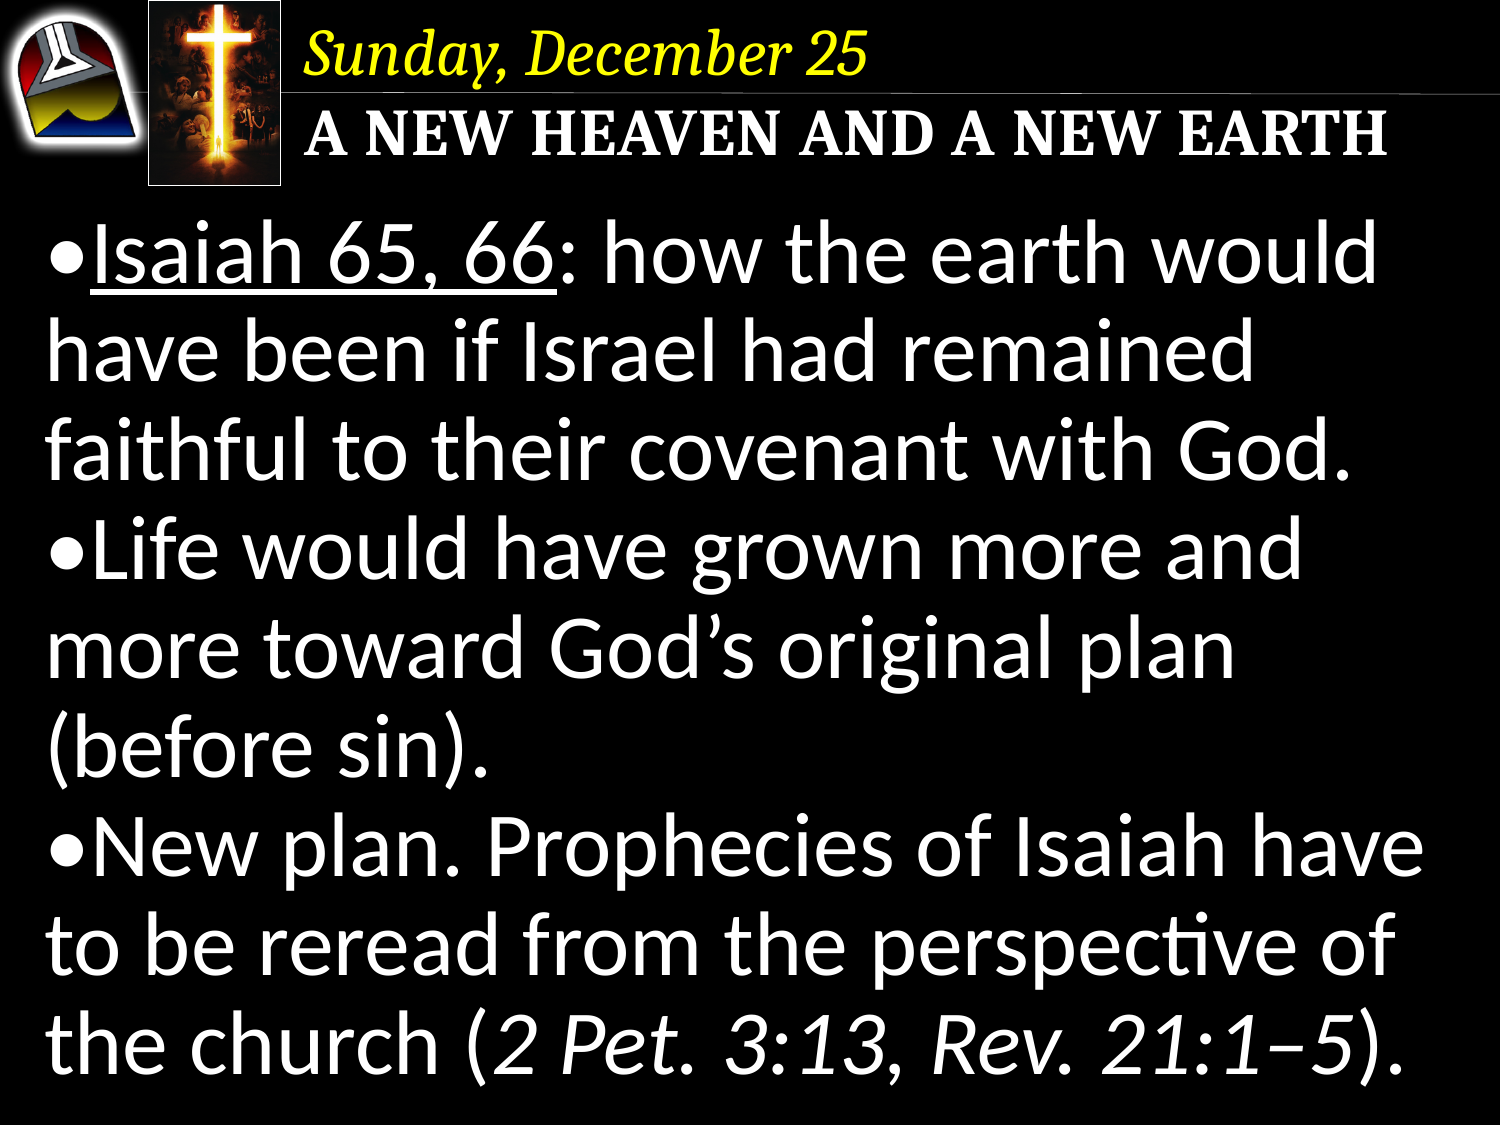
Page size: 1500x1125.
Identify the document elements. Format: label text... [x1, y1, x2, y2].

text_box •Isaiah 65, 66: how the earth would have been if Israel had remained faithful to their covenant with God. •Life would have grown more and more toward God’s original plan (before sin). •New plan. Prophecies of Isaiah have to be reread from the perspective of the church (2 Pet. 3:13, Rev. 21:1–5). [0, 196, 1500, 1102]
picture [0, 0, 148, 159]
picture [149, 1, 280, 185]
text_box Sunday, December 25 A New Heaven and a New Earth [283, 1, 1500, 176]
